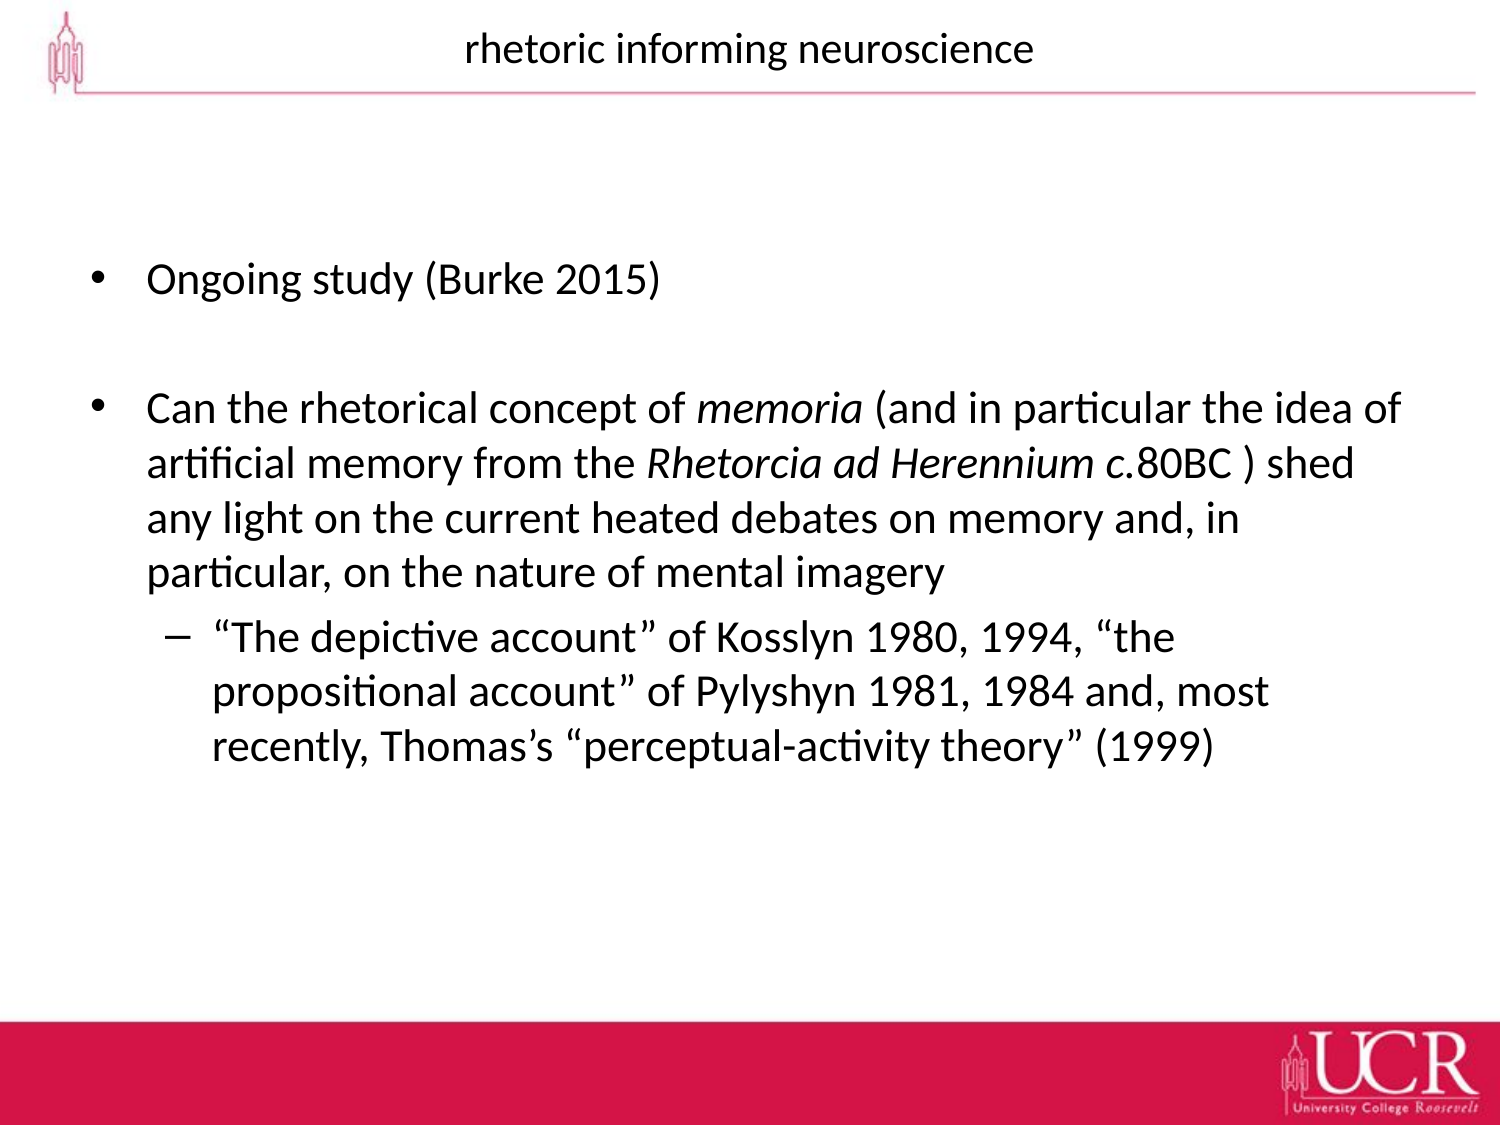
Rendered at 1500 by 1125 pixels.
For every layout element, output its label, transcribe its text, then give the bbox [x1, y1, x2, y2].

list Ongoing study (Burke 2015) Can the rhetorical concept of memoria (and in particular the idea of artificial memory from the Rhetorcia ad Herennium c.80BC ) shed any light on the current heated debates on memory and, in particular, on the nature of mental imagery “The depictive account” of Kosslyn 1980, 1994, “the propositional account” of Pylyshyn 1981, 1984 and, most recently, Thomas’s “perceptual-activity theory” (1999) [75, 177, 1425, 1005]
title rhetoric informing neuroscience [75, 11, 1425, 81]
picture [0, 0, 1500, 1125]
